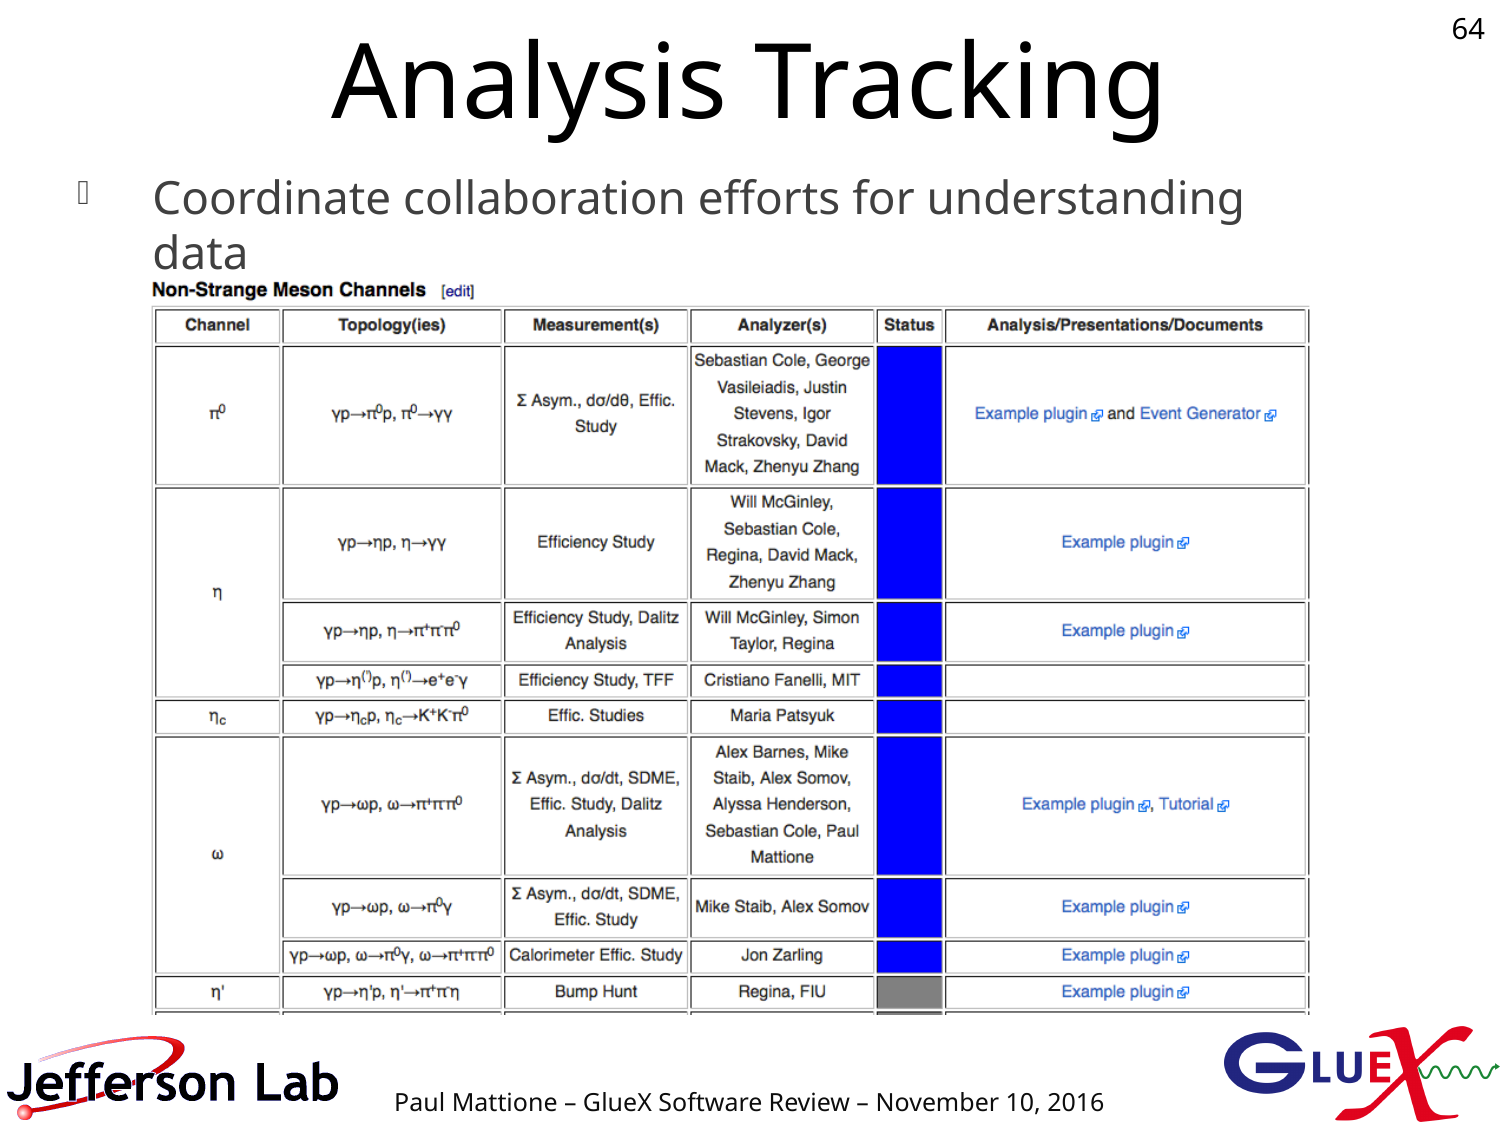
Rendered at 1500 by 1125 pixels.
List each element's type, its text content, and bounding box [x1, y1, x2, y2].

slide_number 64 [1149, 2, 1500, 63]
picture [145, 273, 1314, 1017]
picture [7, 1035, 338, 1120]
title Analysis Tracking [0, 0, 1500, 147]
picture [1224, 1026, 1500, 1122]
list Coordinate collaboration efforts for understanding data [62, 160, 1363, 389]
